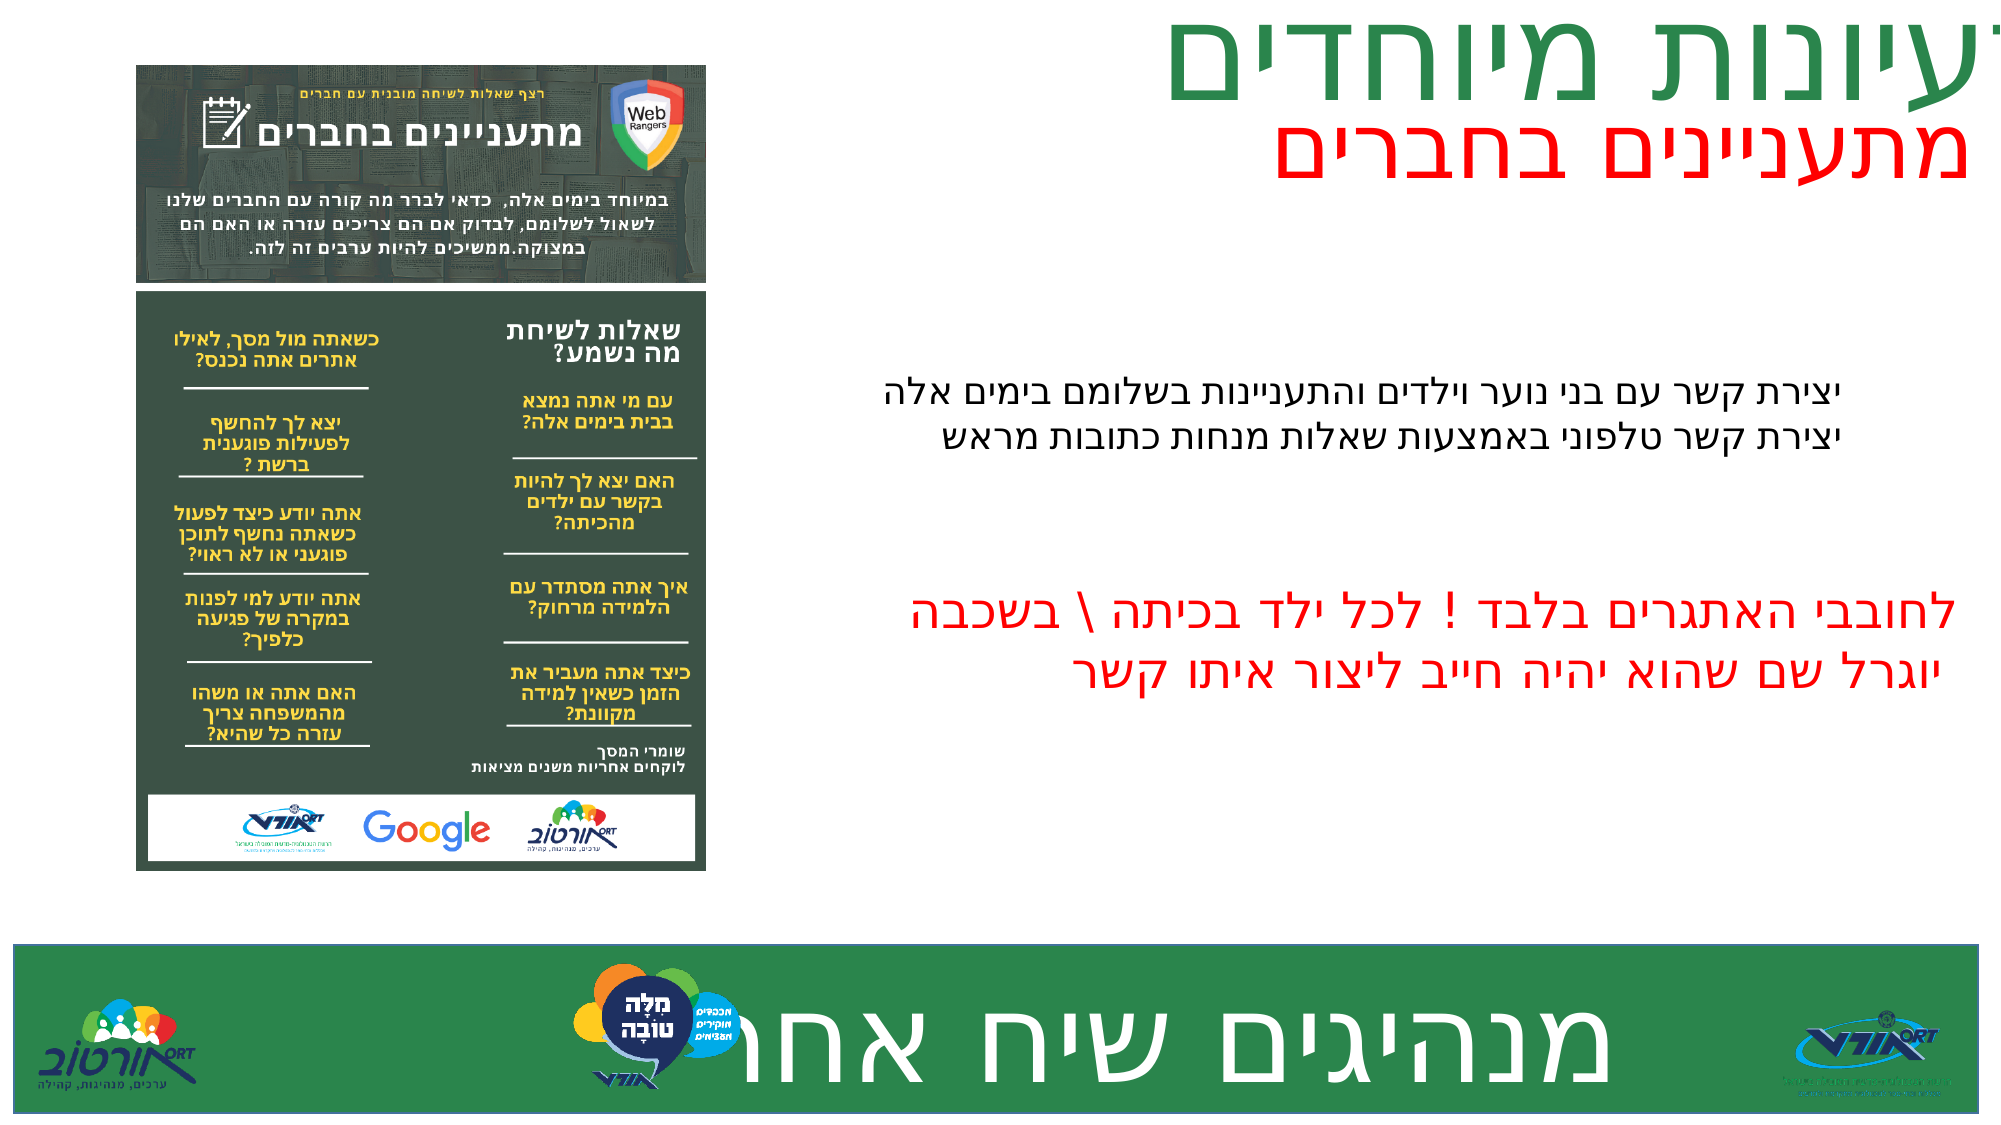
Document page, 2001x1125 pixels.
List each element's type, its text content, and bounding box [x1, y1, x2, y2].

text_box [13, 944, 1979, 1114]
text_box יצירת קשר עם בני נוער וילדים והתעניינות בשלומם בימים אלה יצירת קשר טלפוני באמצעות שאלות מנחות כתובות מראש [867, 359, 1858, 510]
text_box מתעניינים בחברים [1226, 79, 1990, 205]
picture [556, 950, 756, 1098]
text_box מנהיגים שיח אחר [645, 950, 1636, 1115]
text_box לחובבי האתגרים בלבד ! לכל ילד בכיתה \ בשכבה יוגרל שם שהוא יהיה חייב ליצור איתו קשר [893, 570, 1974, 706]
picture [136, 65, 706, 871]
picture [1777, 1004, 1957, 1102]
text_box רעיונות מיוחדים [1101, 0, 2000, 136]
picture [11, 981, 221, 1103]
